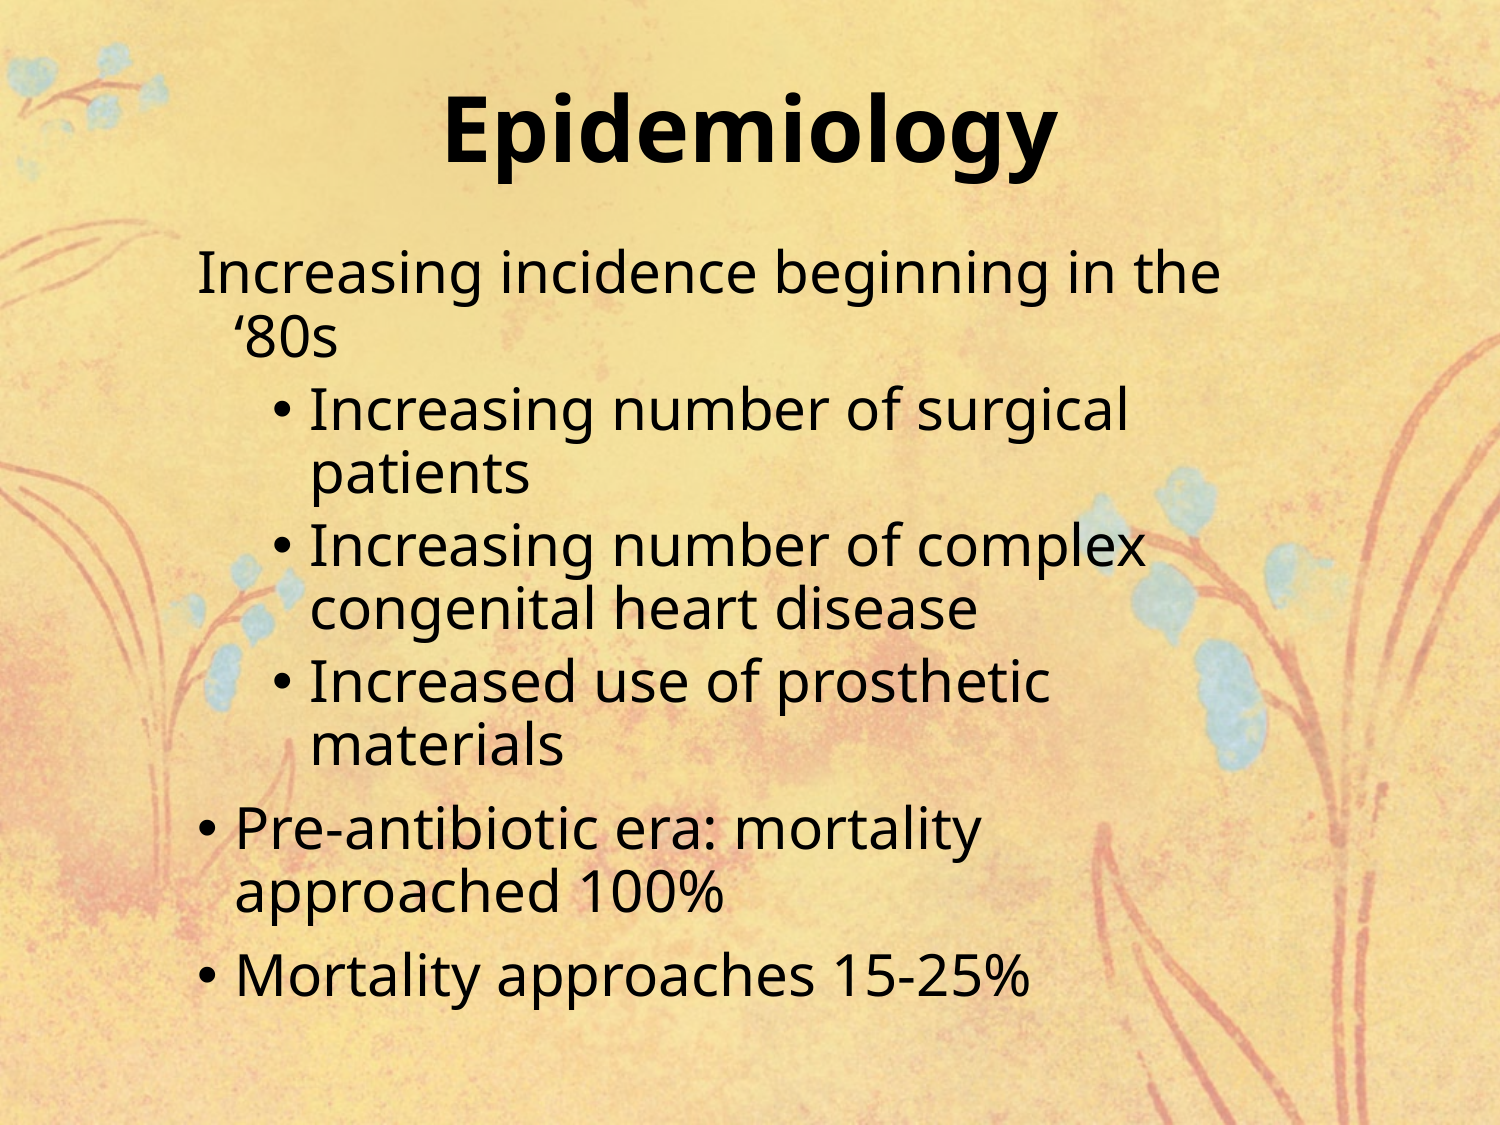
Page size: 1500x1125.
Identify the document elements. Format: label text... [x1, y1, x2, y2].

title Epidemiology [103, 51, 1397, 215]
list Increasing incidence beginning in the ‘80s Increasing number of surgical patients Increasing number of complex congenital heart disease Increased use of prosthetic materials Pre-antibiotic era: mortality approached 100% Mortality approaches 15-25% [182, 236, 1318, 772]
